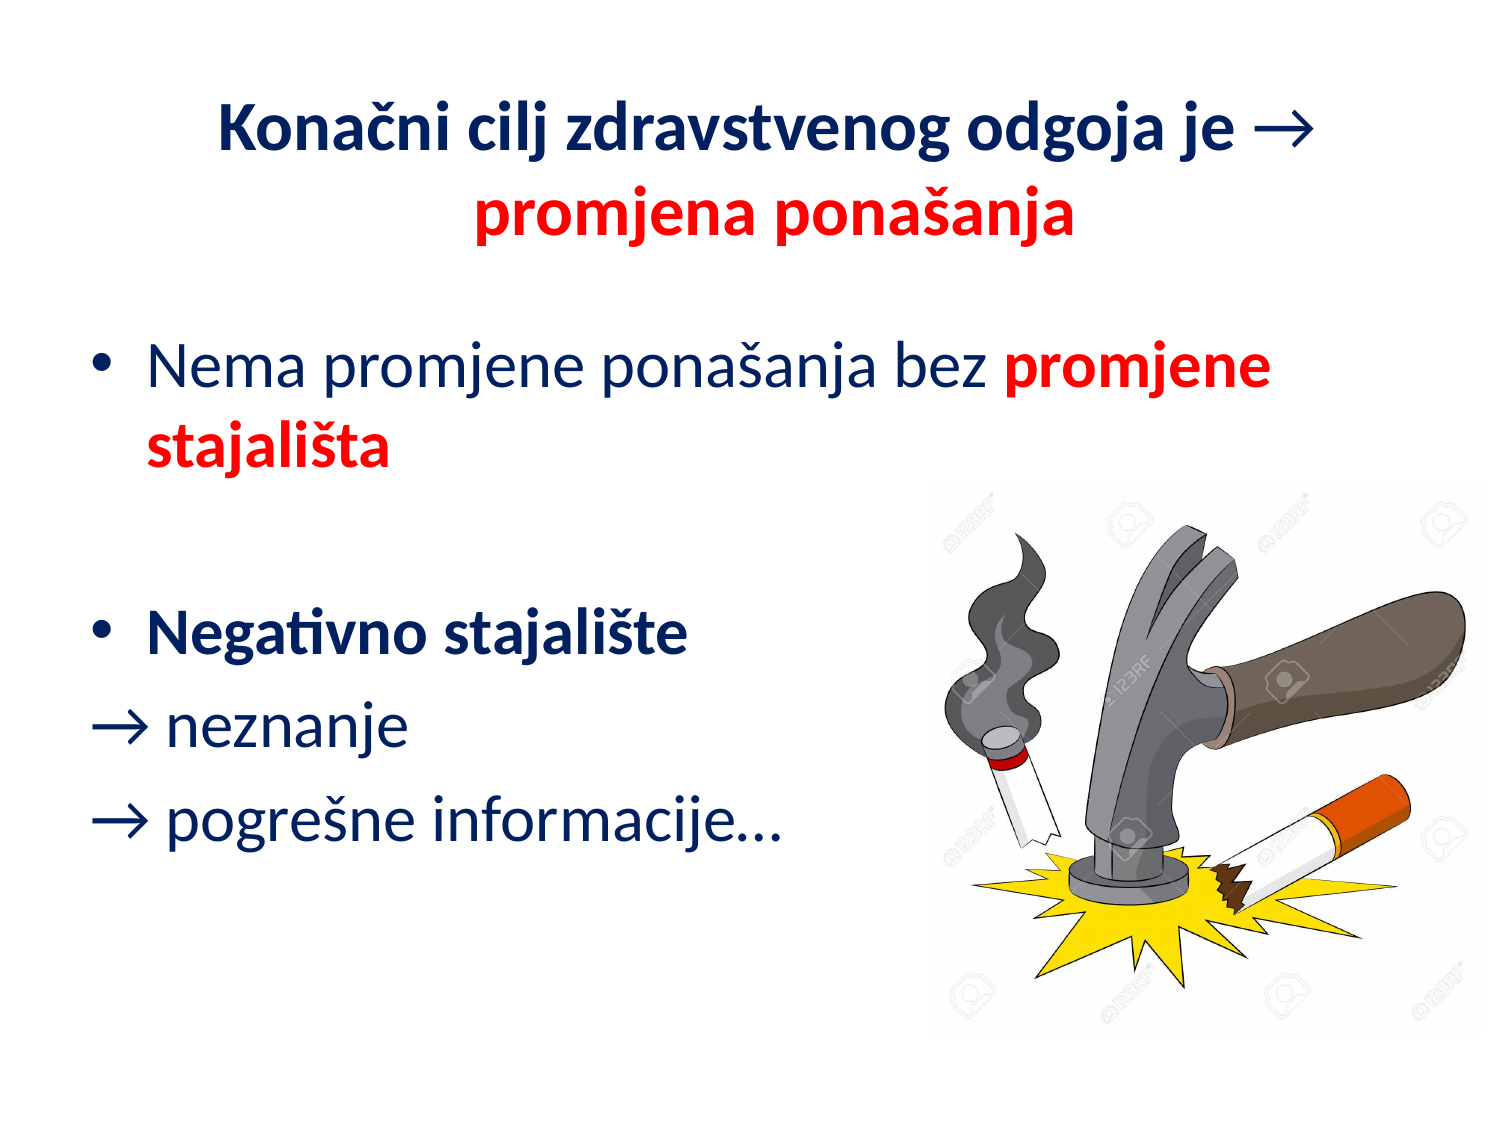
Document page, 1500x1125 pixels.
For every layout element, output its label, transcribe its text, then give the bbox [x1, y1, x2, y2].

title Konačni cilj zdravstvenog odgoja je → promjena ponašanja [100, 70, 1451, 259]
picture [926, 479, 1483, 1036]
list Nema promjene ponašanja bez promjene stajališta Negativno stajalište → neznanje → pogrešne informacije… [75, 313, 1425, 1057]
